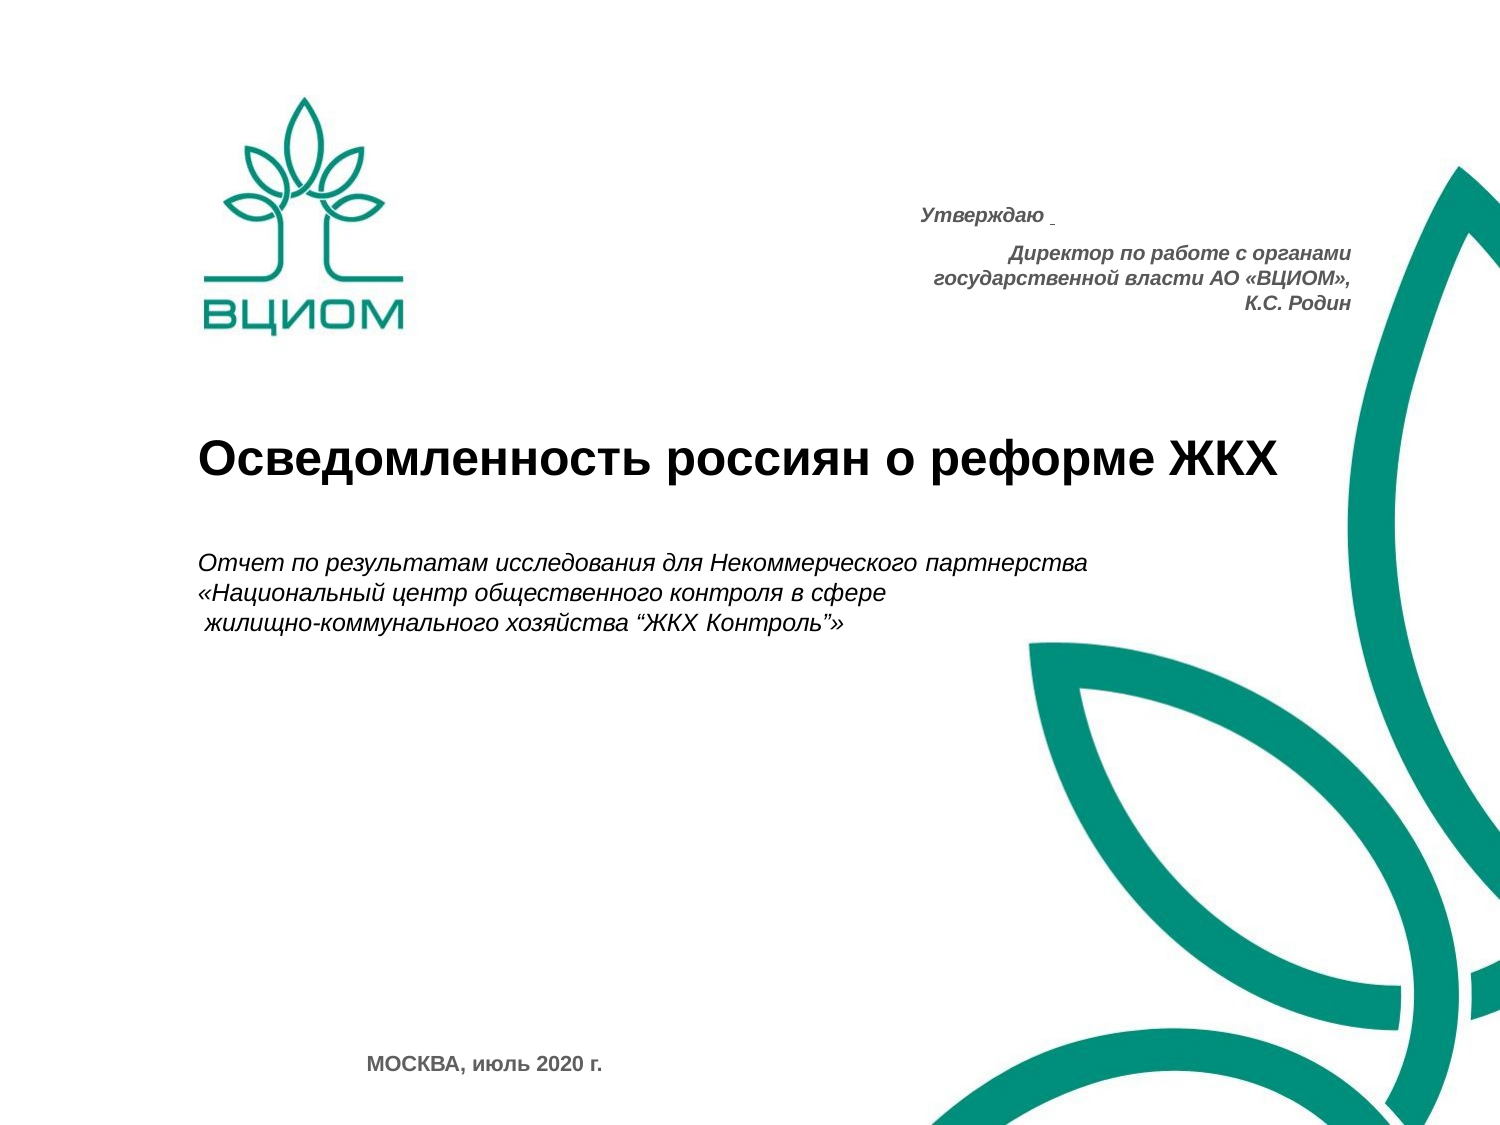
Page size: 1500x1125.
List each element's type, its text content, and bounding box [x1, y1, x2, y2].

text_box Отчет по результатам исследования для Некоммерческого партнерства «Национальный центр общественного контроля в сфере жилищно-коммунального хозяйства “ЖКХ Контроль”» [195, 544, 1101, 636]
text_box Осведомленность россиян о реформе ЖКХ [195, 423, 1288, 486]
text_box МОСКВА, июль 2020 г. [364, 1047, 643, 1077]
text_box Утверждаю Директор по работе с органами государственной власти АО «ВЦИОМ», К.С. Родин [862, 187, 1357, 315]
text_box [191, 95, 1500, 1125]
